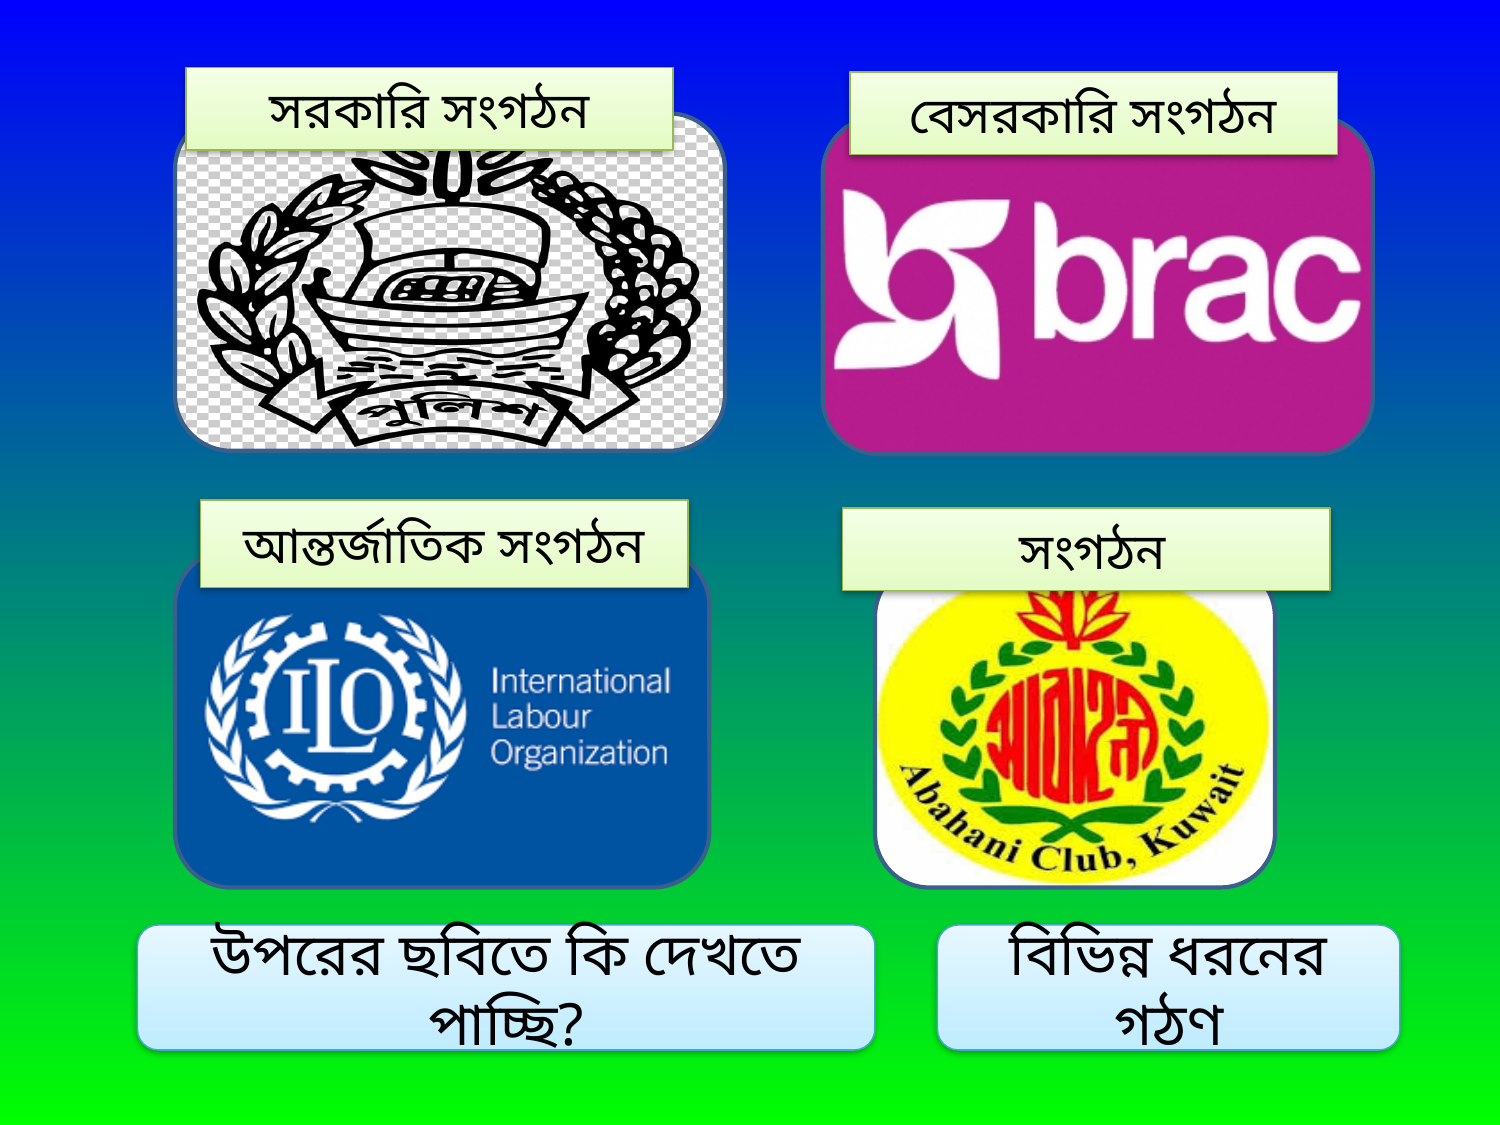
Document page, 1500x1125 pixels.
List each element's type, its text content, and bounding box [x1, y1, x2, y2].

text_box সরকারি সংগঠন [185, 67, 674, 151]
text_box [820, 120, 1375, 457]
text_box [172, 111, 728, 453]
text_box [872, 599, 1278, 890]
text_box উপরের ছবিতে কি দেখতে পাচ্ছি? [136, 924, 876, 1051]
text_box আন্তর্জাতিক সংগঠন [200, 499, 689, 588]
text_box বেসরকারি সংগঠন [849, 71, 1338, 155]
text_box বিভিন্ন ধরনের গঠণ [936, 924, 1401, 1051]
text_box [172, 560, 712, 890]
text_box সংগঠন [842, 507, 1331, 591]
